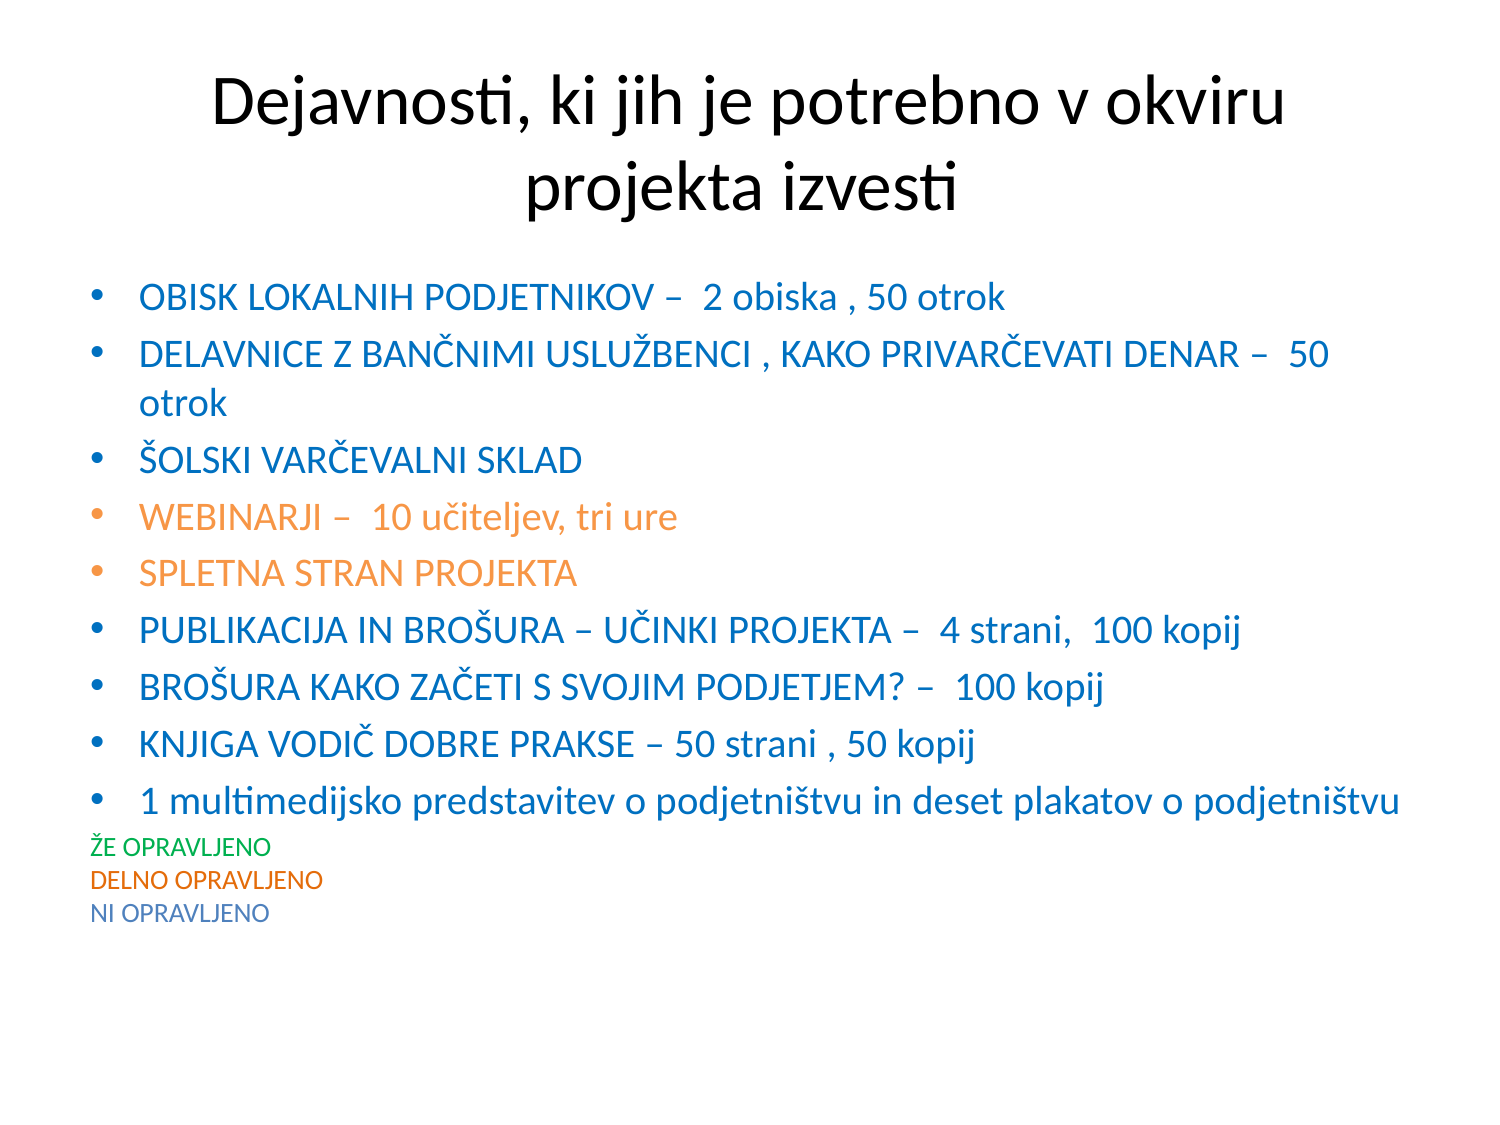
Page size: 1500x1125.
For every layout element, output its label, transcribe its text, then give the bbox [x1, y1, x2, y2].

list OBISK LOKALNIH PODJETNIKOV – 2 obiska , 50 otrok DELAVNICE Z BANČNIMI USLUŽBENCI , KAKO PRIVARČEVATI DENAR – 50 otrok ŠOLSKI VARČEVALNI SKLAD WEBINARJI – 10 učiteljev, tri ure SPLETNA STRAN PROJEKTA PUBLIKACIJA IN BROŠURA – UČINKI PROJEKTA – 4 strani, 100 kopij BROŠURA KAKO ZAČETI S SVOJIM PODJETJEM? – 100 kopij KNJIGA VODIČ DOBRE PRAKSE – 50 strani , 50 kopij 1 multimedijsko predstavitev o podjetništvu in deset plakatov o podjetništvu ŽE OPRAVLJENO DELNO OPRAVLJENO NI OPRAVLJENO [75, 262, 1425, 1005]
title Dejavnosti, ki jih je potrebno v okviru projekta izvesti [75, 45, 1425, 233]
